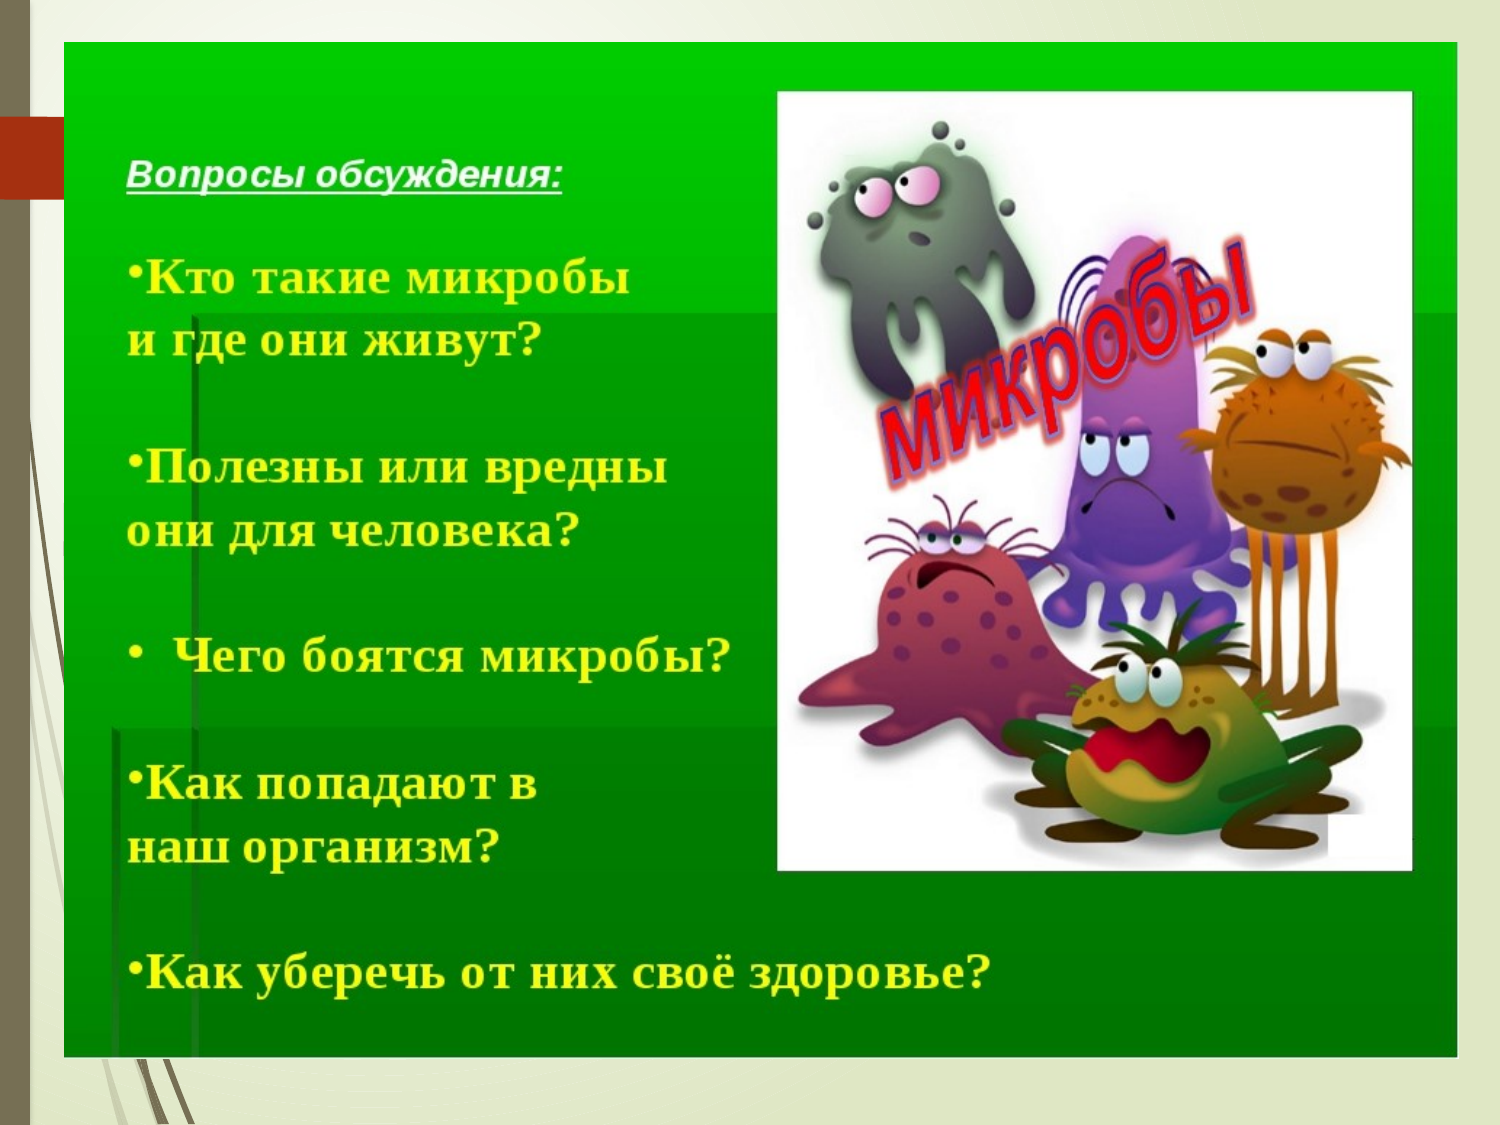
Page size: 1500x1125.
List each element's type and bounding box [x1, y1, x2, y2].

picture [64, 42, 1459, 1059]
